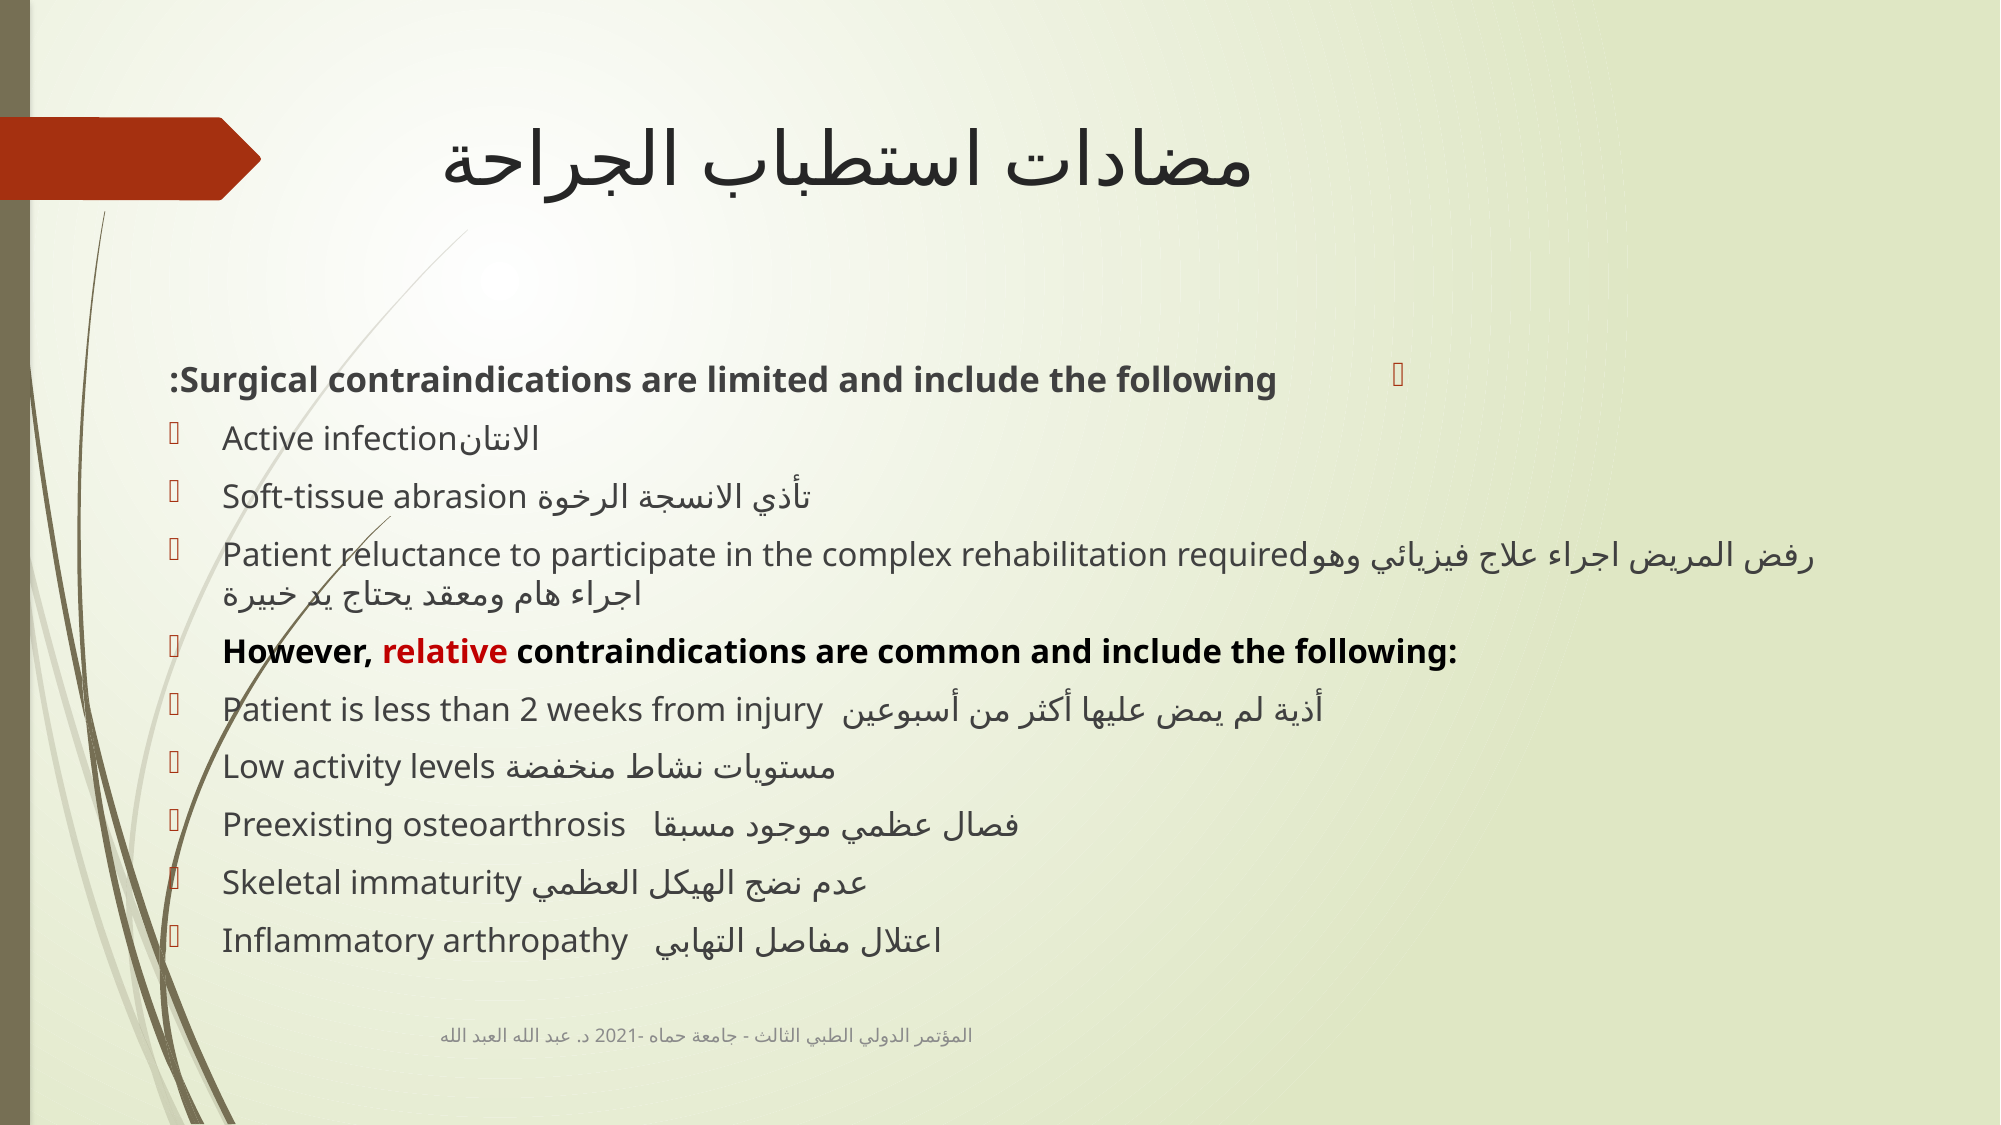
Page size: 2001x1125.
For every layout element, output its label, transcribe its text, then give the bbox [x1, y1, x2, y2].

footer المؤتمر الدولي الطبي الثالث - جامعة حماه -2021 د. عبد الله العبد الله [424, 1006, 1675, 1067]
title مضادات استطباب الجراحة [425, 102, 1888, 313]
list Surgical contraindications are limited and include the following: Active infectionالانتان Soft-tissue abrasion تأذي الانسجة الرخوة Patient reluctance to participate in the complex rehabilitation requiredرفض المريض اجراء علاج فيزيائي وهو اجراء هام ومعقد يحتاج يد خبيرة However, relative contraindications are common and include the following: Patient is less than 2 weeks from injury أذية لم يمض عليها أكثر من أسبوعين Low activity levels مستويات نشاط منخفضة Preexisting osteoarthrosis فصال عظمي موجود مسبقا Skeletal immaturity عدم نضج الهيكل العظمي Inflammatory arthropathy اعتلال مفاصل التهابي [153, 350, 1888, 970]
